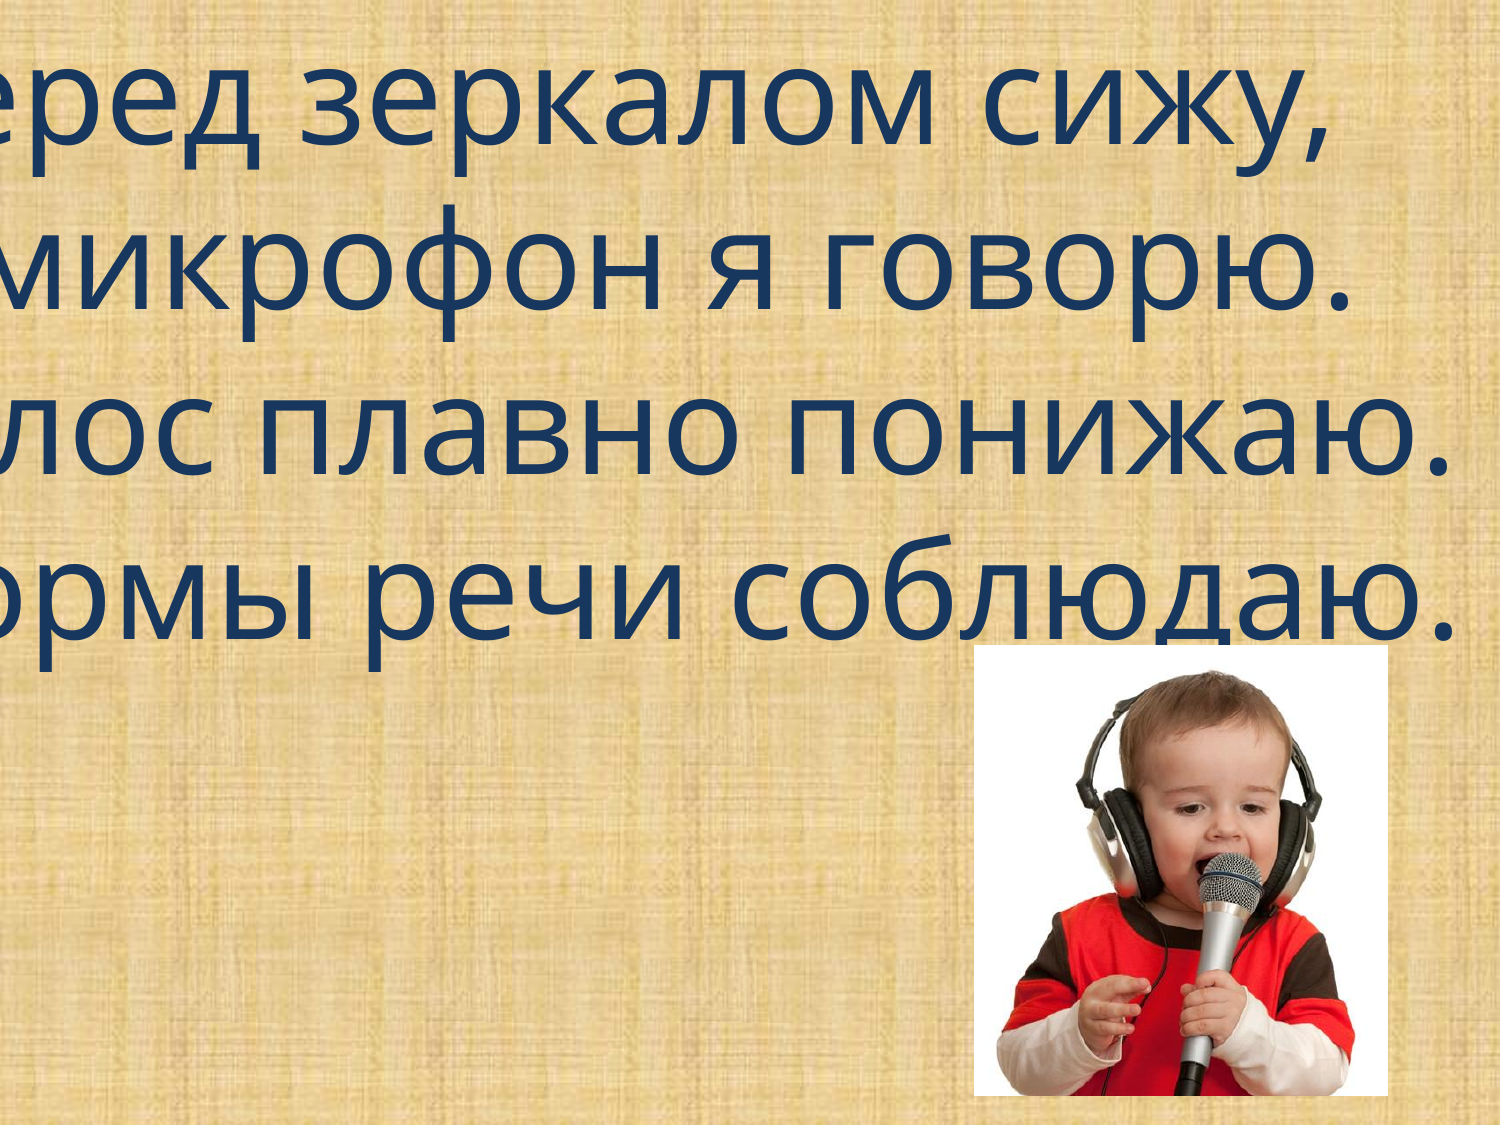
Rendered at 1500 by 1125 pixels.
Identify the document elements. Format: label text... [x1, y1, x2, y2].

picture [0, 0, 1500, 1125]
text_box Перед зеркалом сижу, В микрофон я говорю. Голос плавно понижаю. Нормы речи соблюдаю. [0, 0, 1479, 840]
